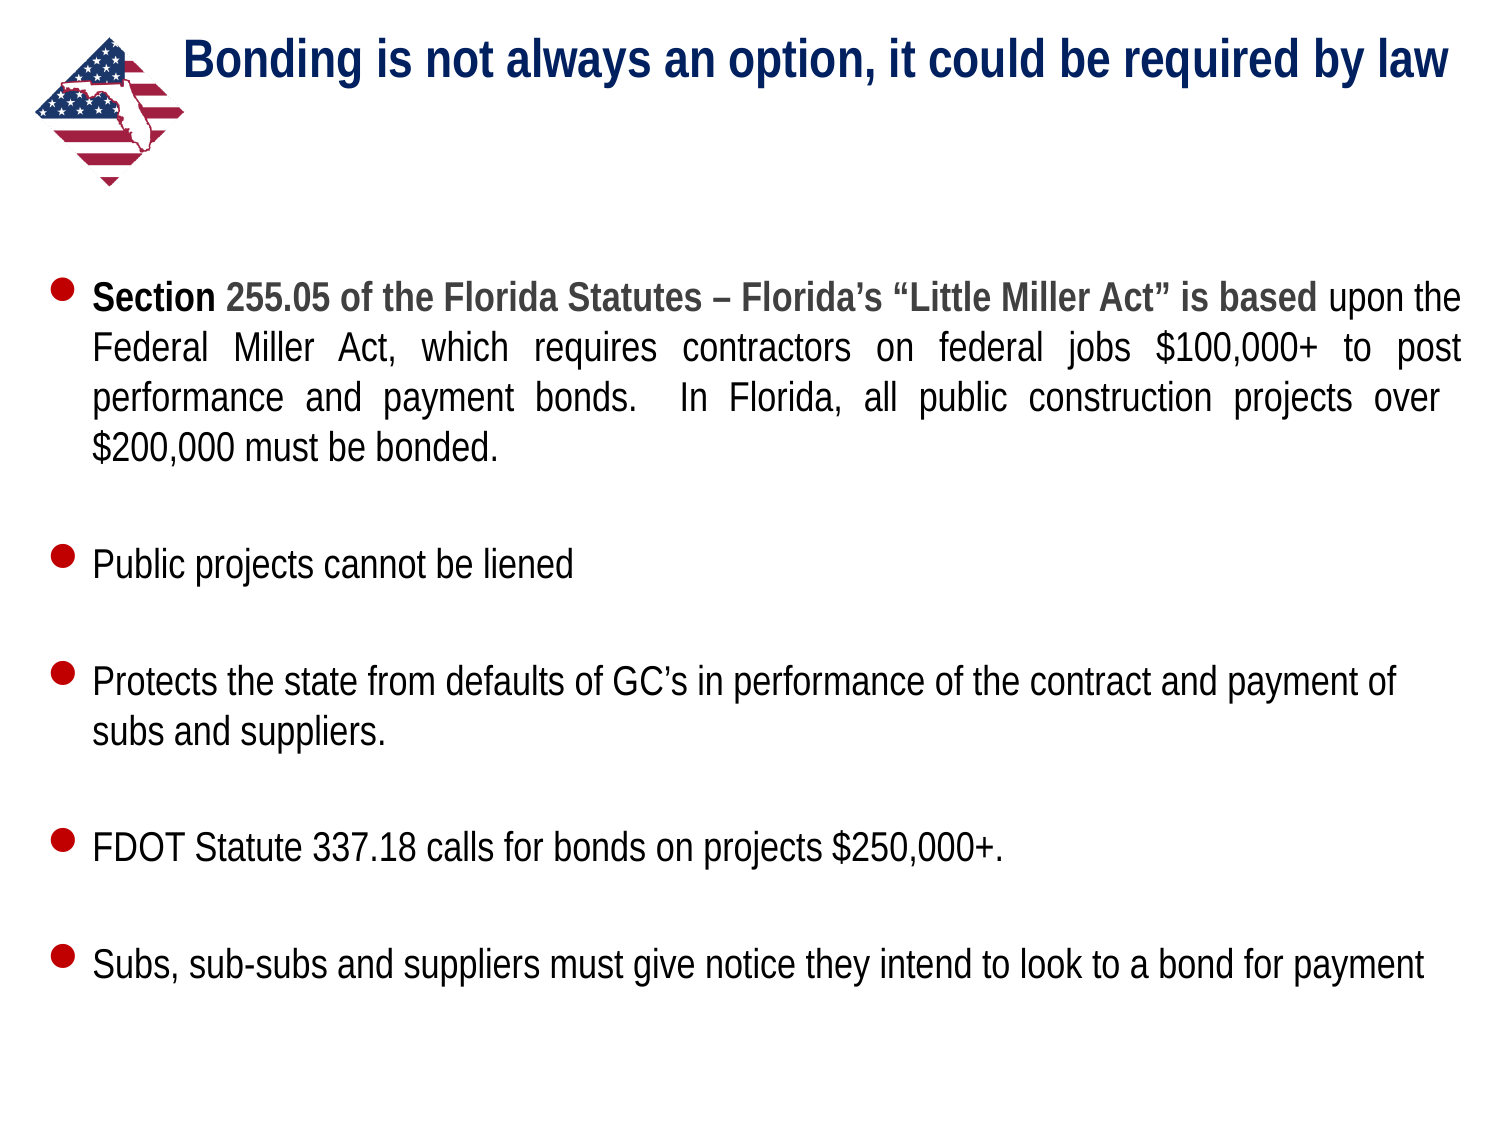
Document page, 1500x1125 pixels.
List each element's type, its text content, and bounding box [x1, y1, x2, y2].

picture [12, 37, 306, 188]
list Section 255.05 of the Florida Statutes – Florida’s “Little Miller Act” is based upon the Federal Miller Act, which requires contractors on federal jobs $100,000+ to post performance and payment bonds. In Florida, all public construction projects over $200,000 must be bonded. Public projects cannot be liened Protects the state from defaults of GC’s in performance of the contract and payment of subs and suppliers. FDOT Statute 337.18 calls for bonds on projects $250,000+. Subs, sub-subs and suppliers must give notice they intend to look to a bond for payment [32, 262, 1477, 1075]
title Bonding is not always an option, it could be required by law [54, 0, 1500, 150]
